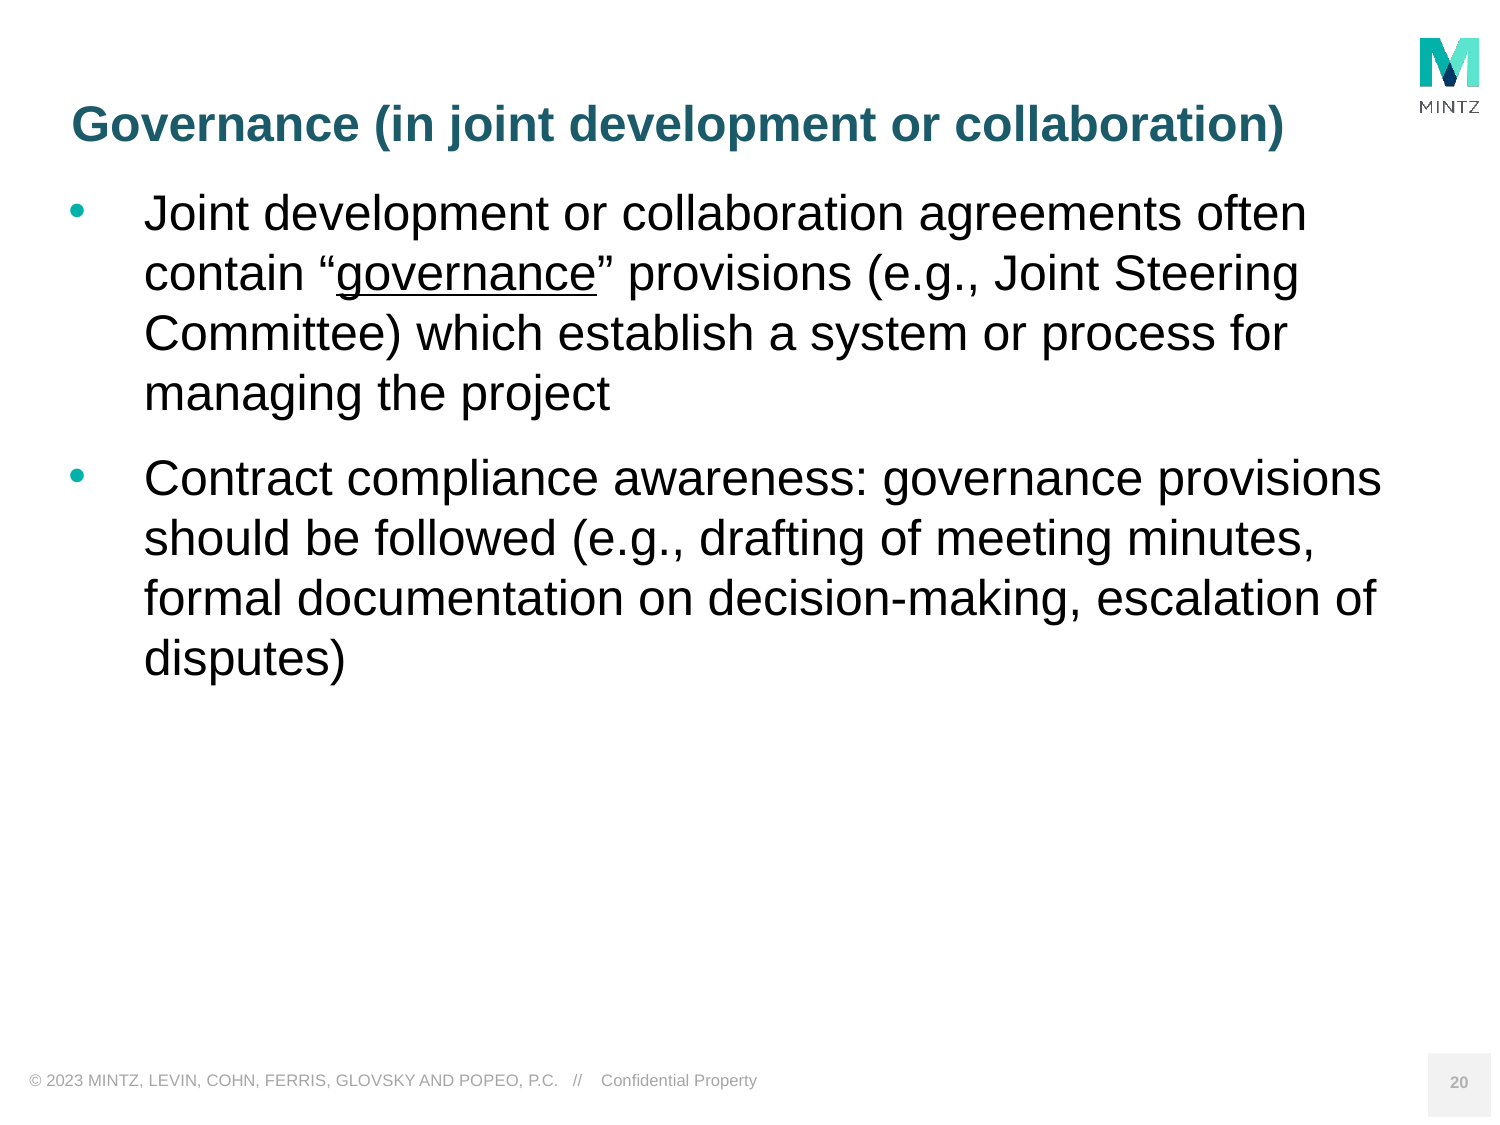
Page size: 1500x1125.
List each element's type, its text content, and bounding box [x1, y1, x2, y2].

title Governance (in joint development or collaboration) [56, 75, 1429, 175]
slide_number 20 [1428, 1060, 1491, 1105]
list Joint development or collaboration agreements often contain “governance” provisions (e.g., Joint Steering Committee) which establish a system or process for managing the project Contract compliance awareness: governance provisions should be followed (e.g., drafting of meeting minutes, formal documentation on decision-making, escalation of disputes) [56, 174, 1435, 1022]
picture [1420, 38, 1479, 113]
